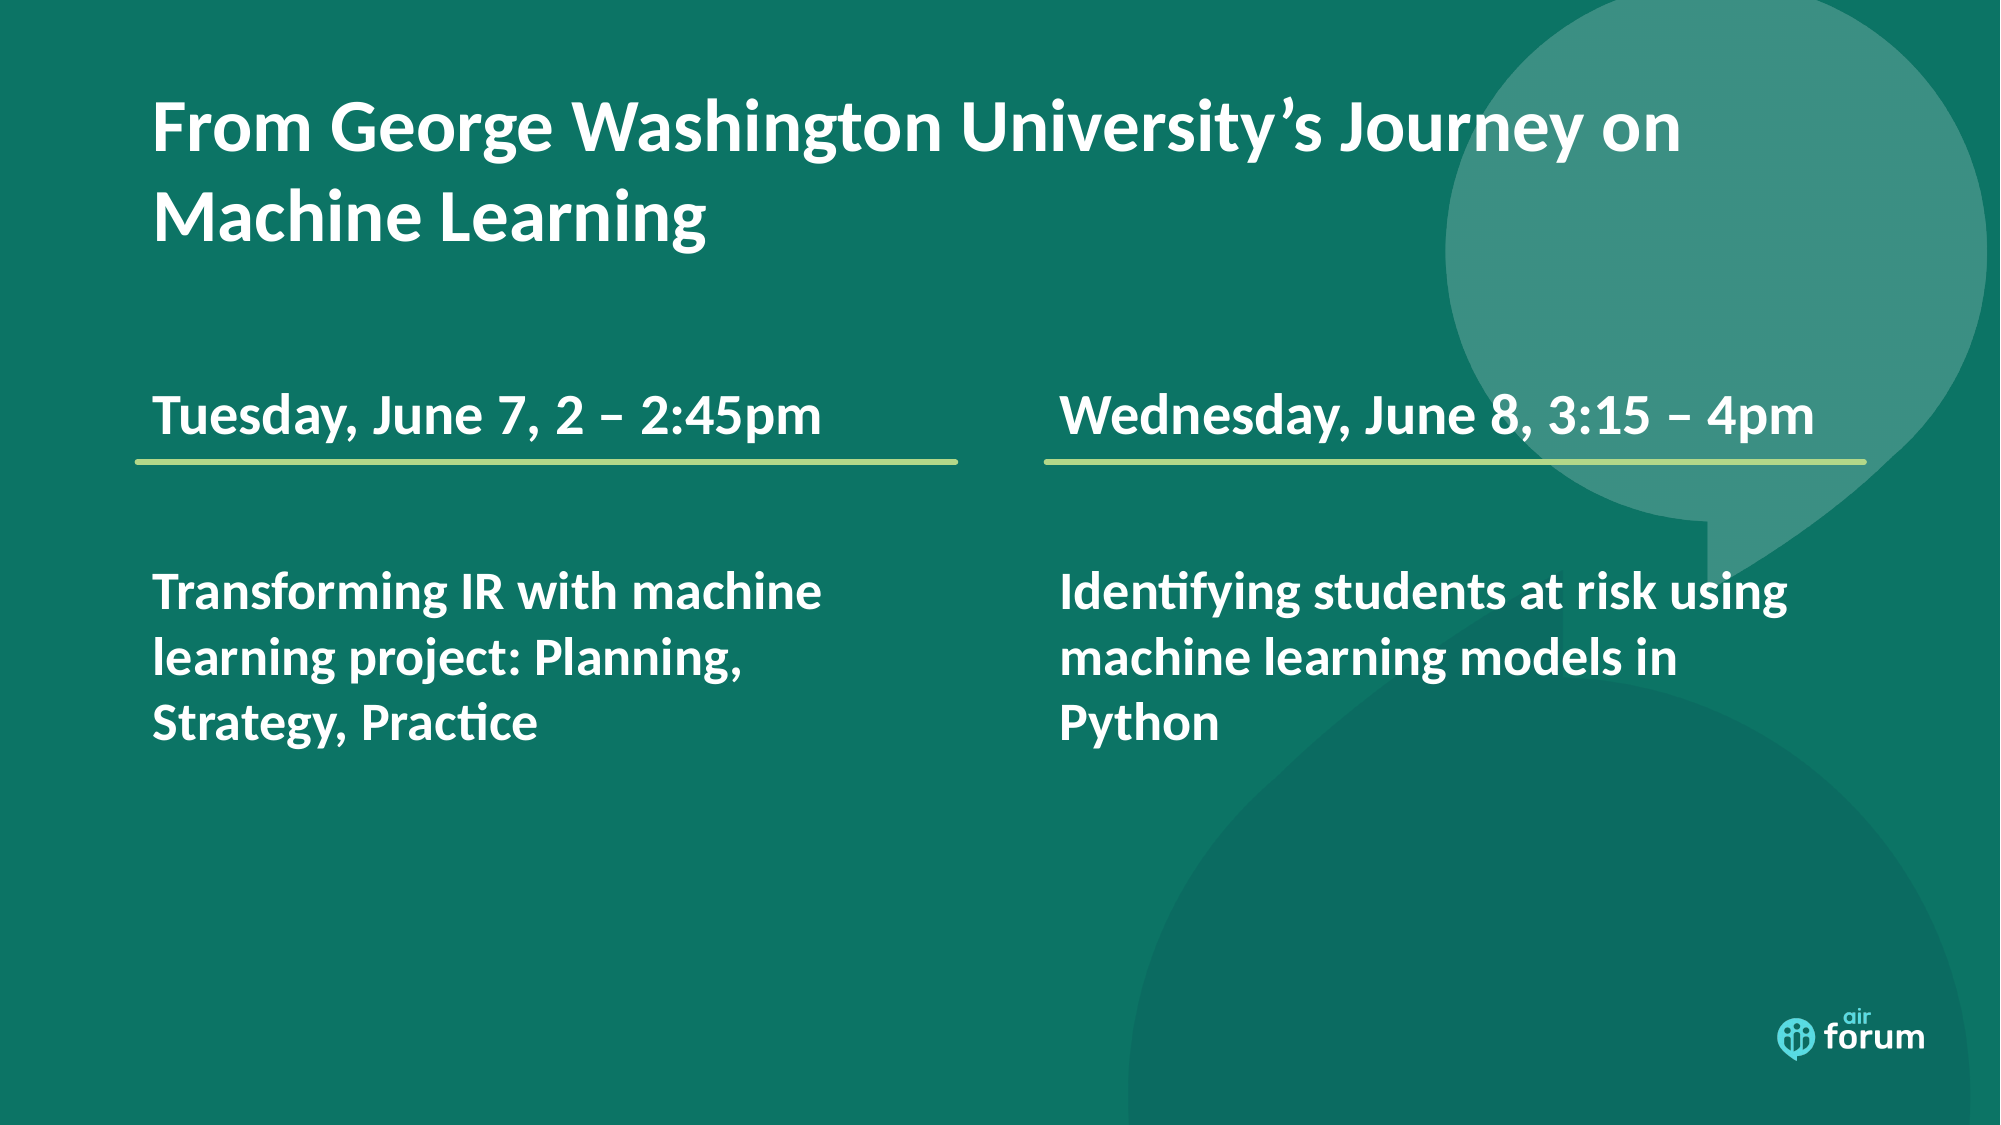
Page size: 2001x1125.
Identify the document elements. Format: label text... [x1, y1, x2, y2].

title From George Washington University’s Journey on Machine Learning [137, 59, 1863, 273]
list Wednesday, June 8, 3:15 – 4pm [1044, 297, 1867, 454]
list Transforming IR with machine learning project: Planning, Strategy, Practice [137, 548, 956, 1034]
list Tuesday, June 7, 2 – 2:45pm [137, 236, 956, 454]
list Identifying students at risk using machine learning models in Python [1044, 548, 1867, 1034]
picture [1105, 0, 2001, 1125]
